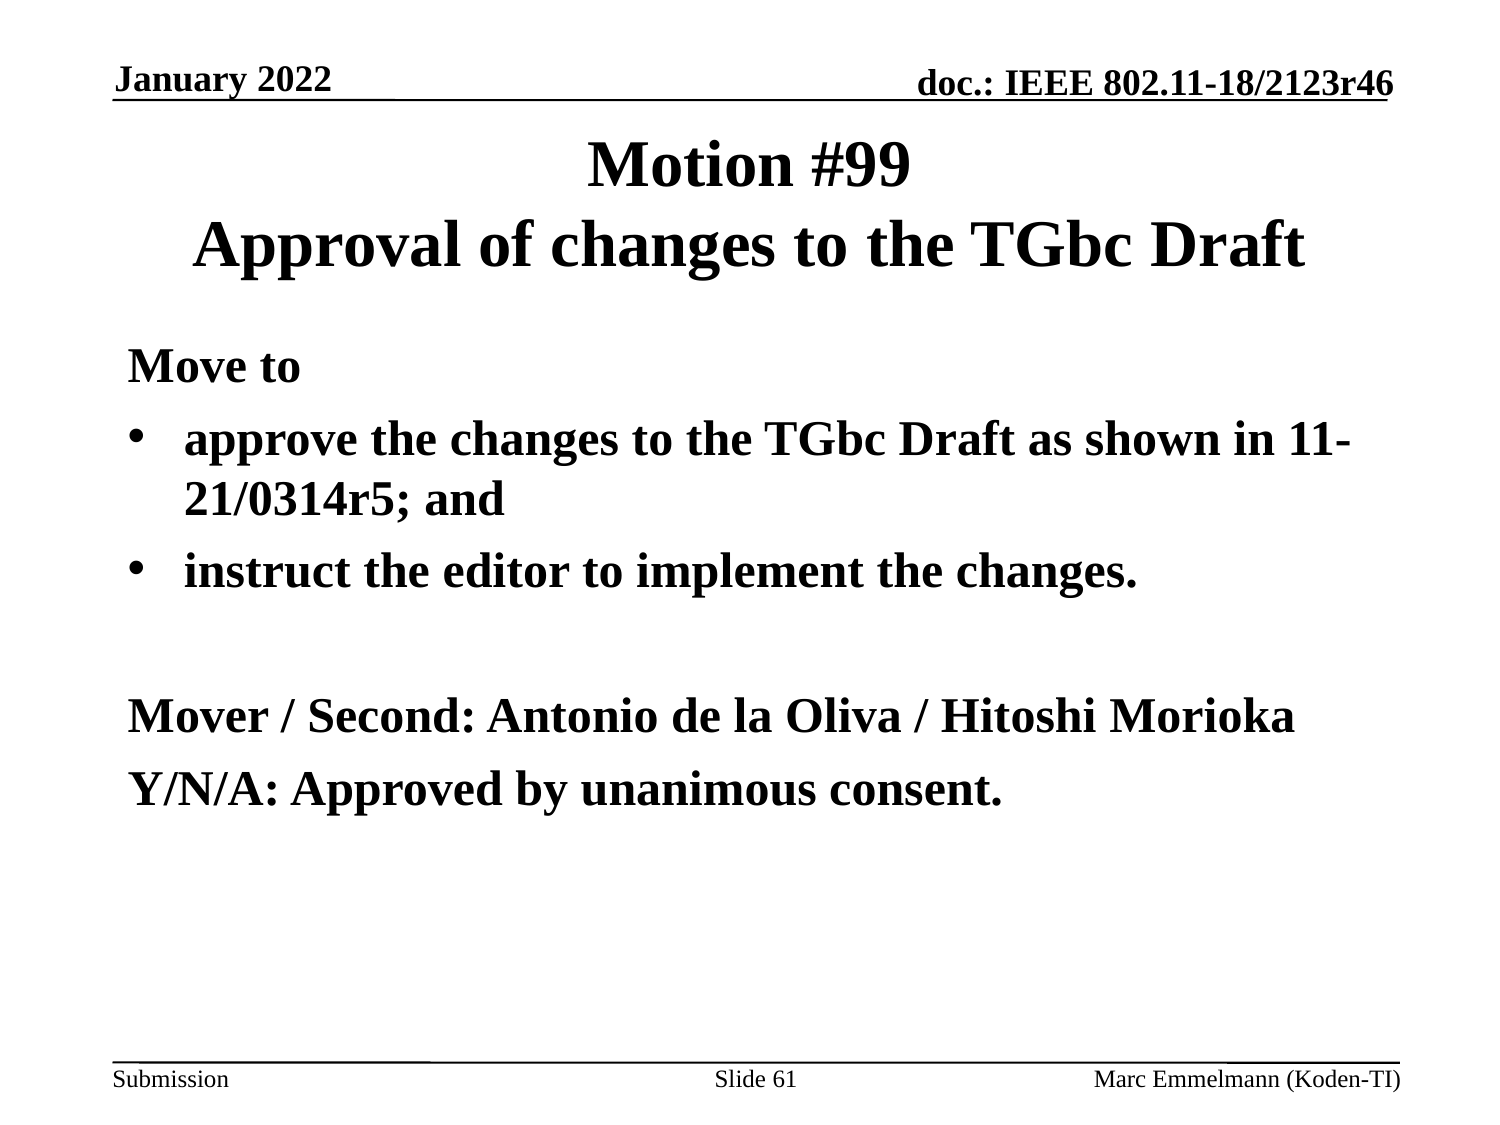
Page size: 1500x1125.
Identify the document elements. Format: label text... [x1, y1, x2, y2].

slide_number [114, 54, 423, 100]
footer Marc Emmelmann (Koden-TI) [878, 1061, 1402, 1093]
title Motion #99 Approval of changes to the TGbc Draft [112, 112, 1388, 288]
slide_number Slide 61 [712, 1061, 800, 1123]
list Move to approve the changes to the TGbc Draft as shown in 11-21/0314r5; and instruct the editor to implement the changes. Mover / Second: Antonio de la Oliva / Hitoshi Morioka Y/N/A: Approved by unanimous consent. [112, 324, 1388, 1000]
